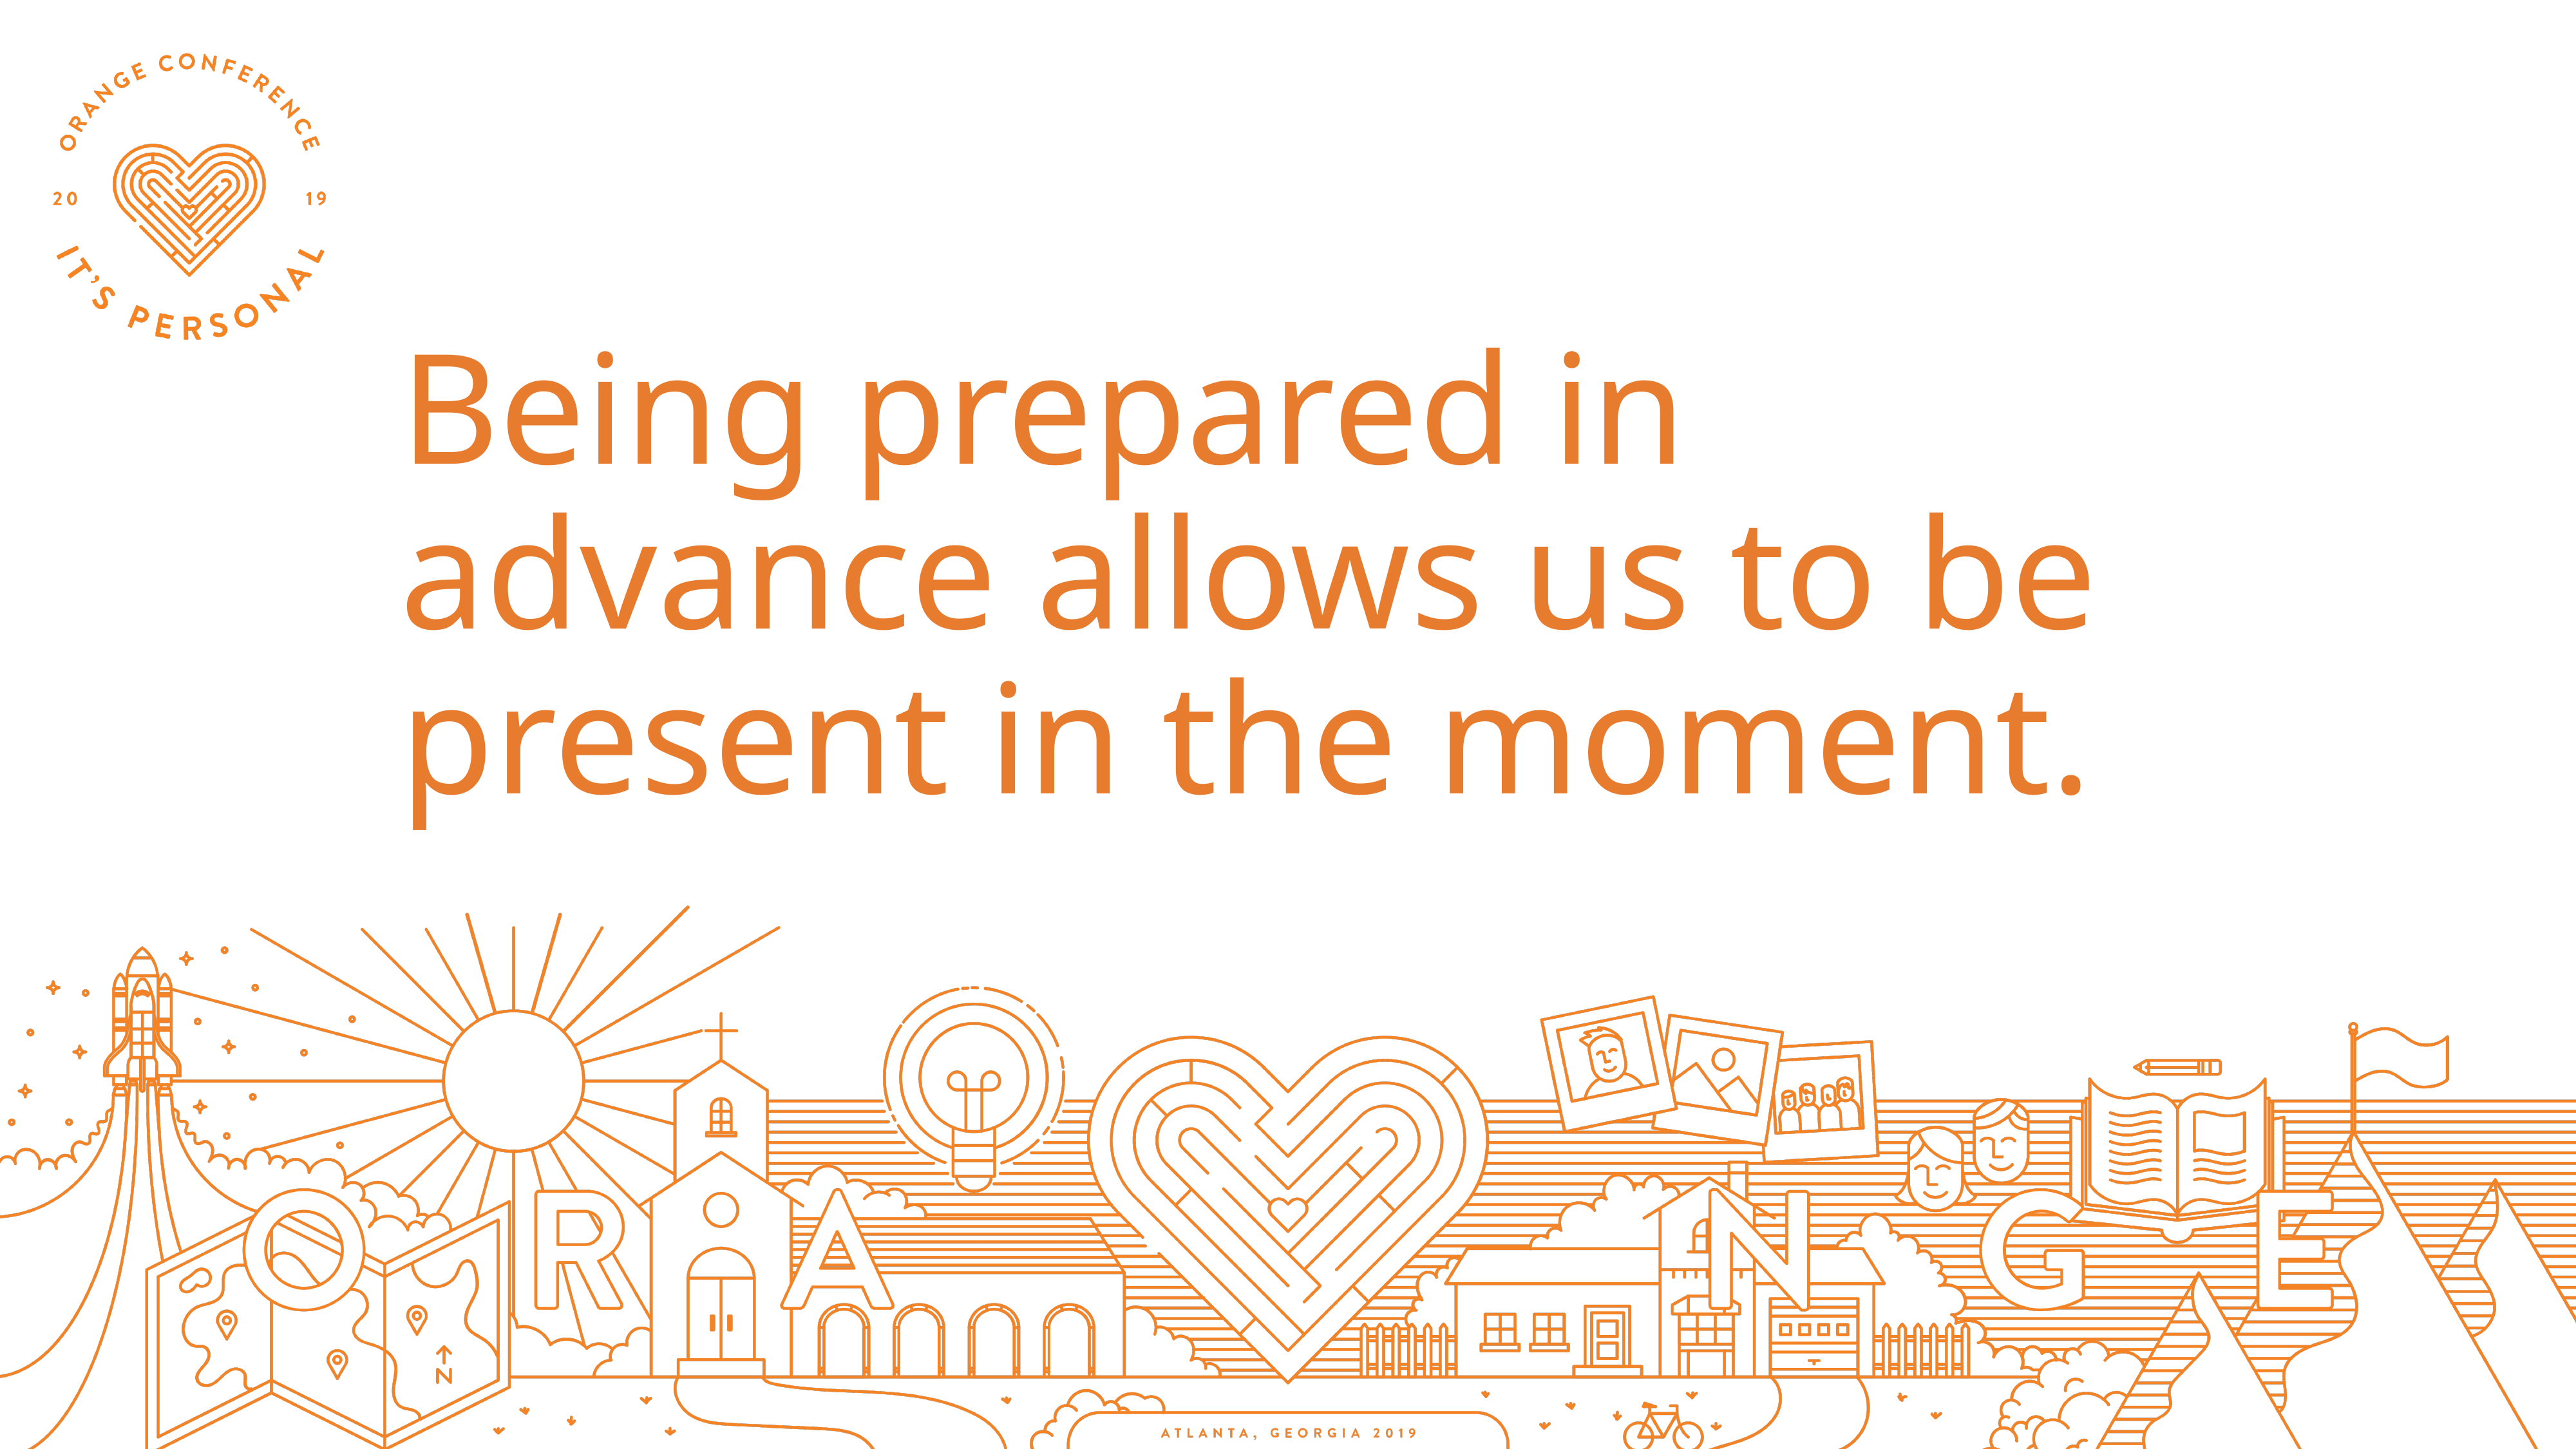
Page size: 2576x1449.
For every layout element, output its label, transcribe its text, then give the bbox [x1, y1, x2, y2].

title Being prepared in advance allows us to be present in the moment. [390, 321, 2309, 837]
picture [53, 53, 326, 340]
picture [0, 905, 2576, 1449]
